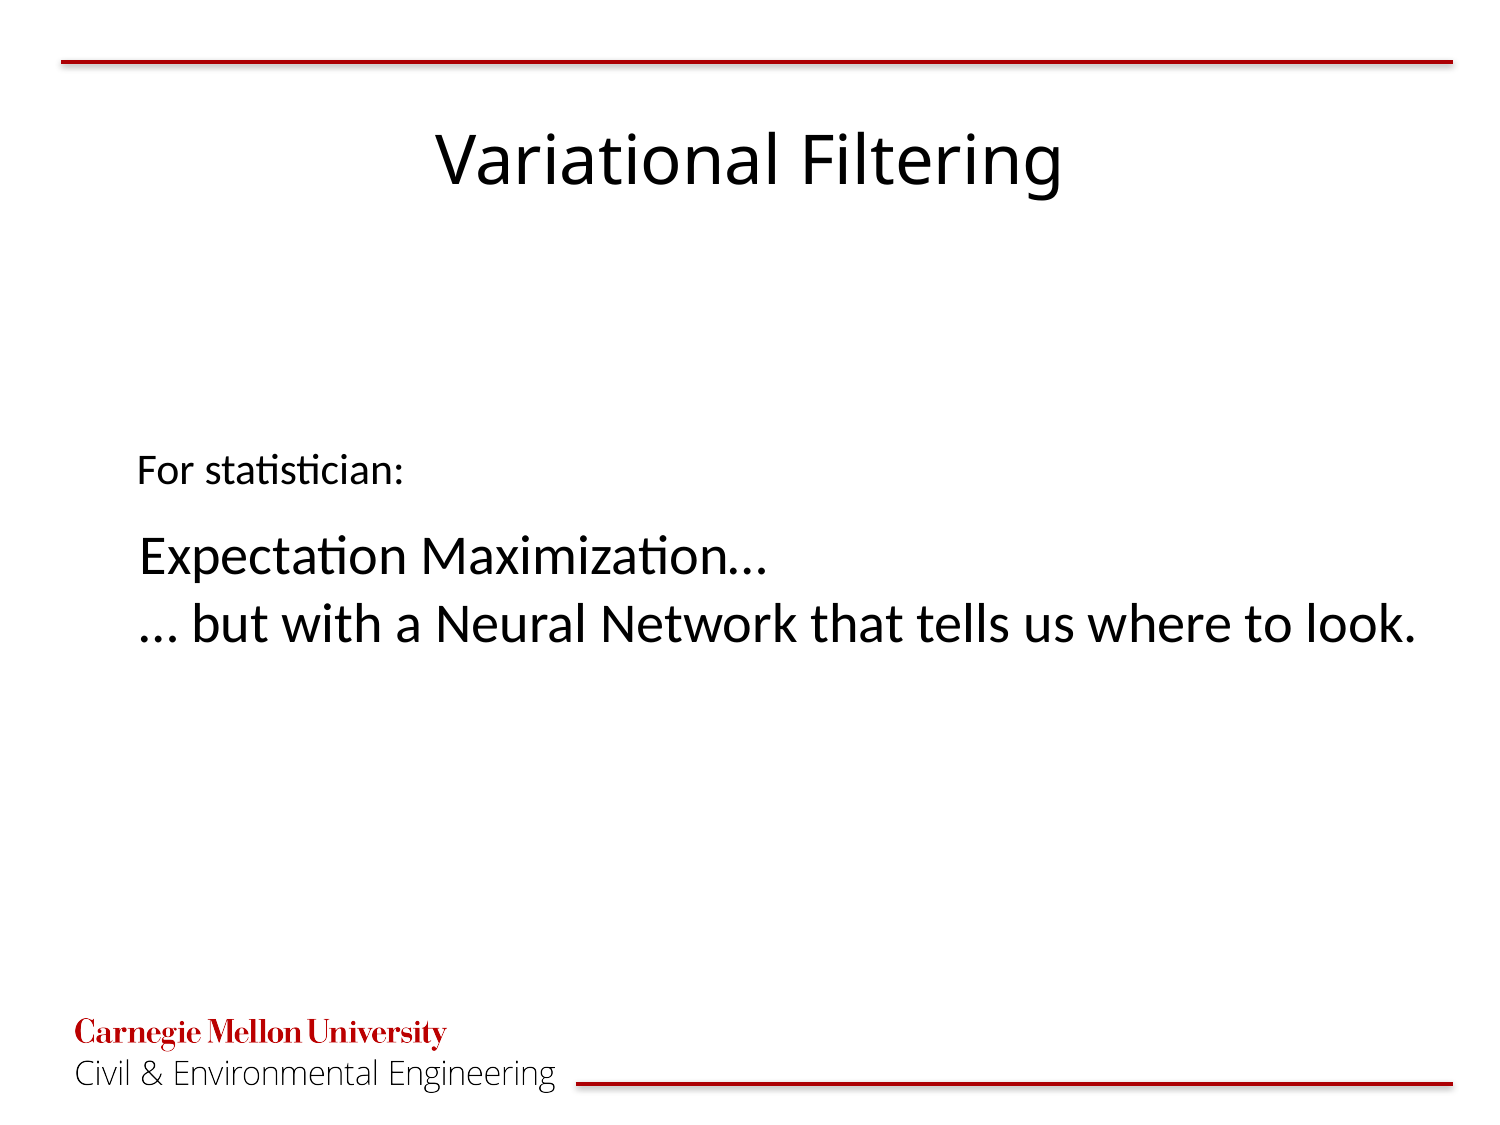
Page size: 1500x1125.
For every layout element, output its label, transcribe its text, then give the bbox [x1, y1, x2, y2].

text_box Expectation Maximization… … but with a Neural Network that tells us where to look. [125, 511, 1434, 661]
title Variational Filtering [75, 81, 1425, 233]
text_box For statistician: [122, 433, 420, 501]
picture [75, 1018, 555, 1093]
